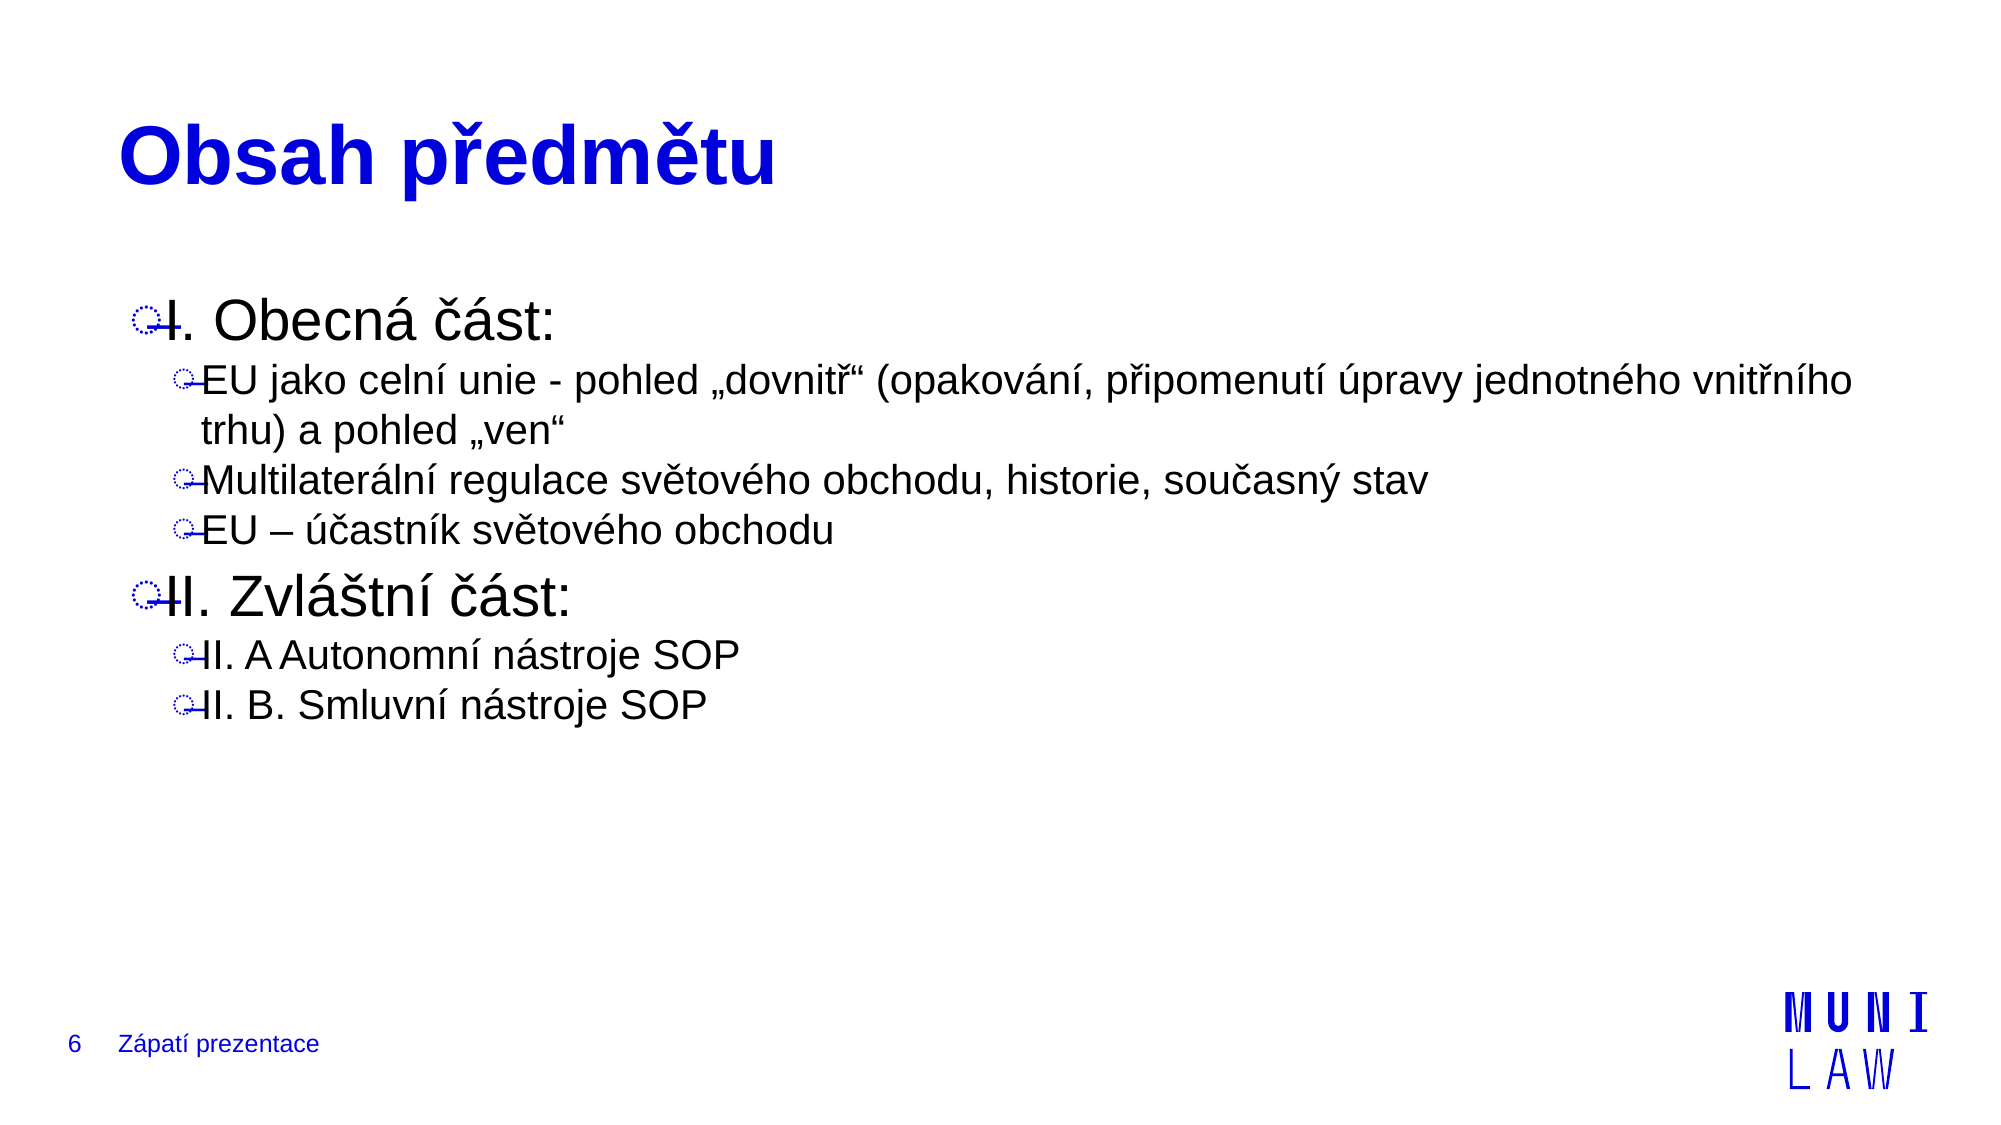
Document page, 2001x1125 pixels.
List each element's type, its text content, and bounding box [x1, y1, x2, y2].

title Obsah předmětu [118, 118, 1883, 193]
slide_number 6 [67, 1021, 110, 1063]
footer Zápatí prezentace [118, 1021, 1418, 1063]
list I. Obecná část: EU jako celní unie - pohled „dovnitř“ (opakování, připomenutí úpravy jednotného vnitřního trhu) a pohled „ven“ Multilaterální regulace světového obchodu, historie, současný stav EU – účastník světového obchodu II. Zvláštní část: II. A Autonomní nástroje SOP II. B. Smluvní nástroje SOP [118, 277, 1883, 957]
